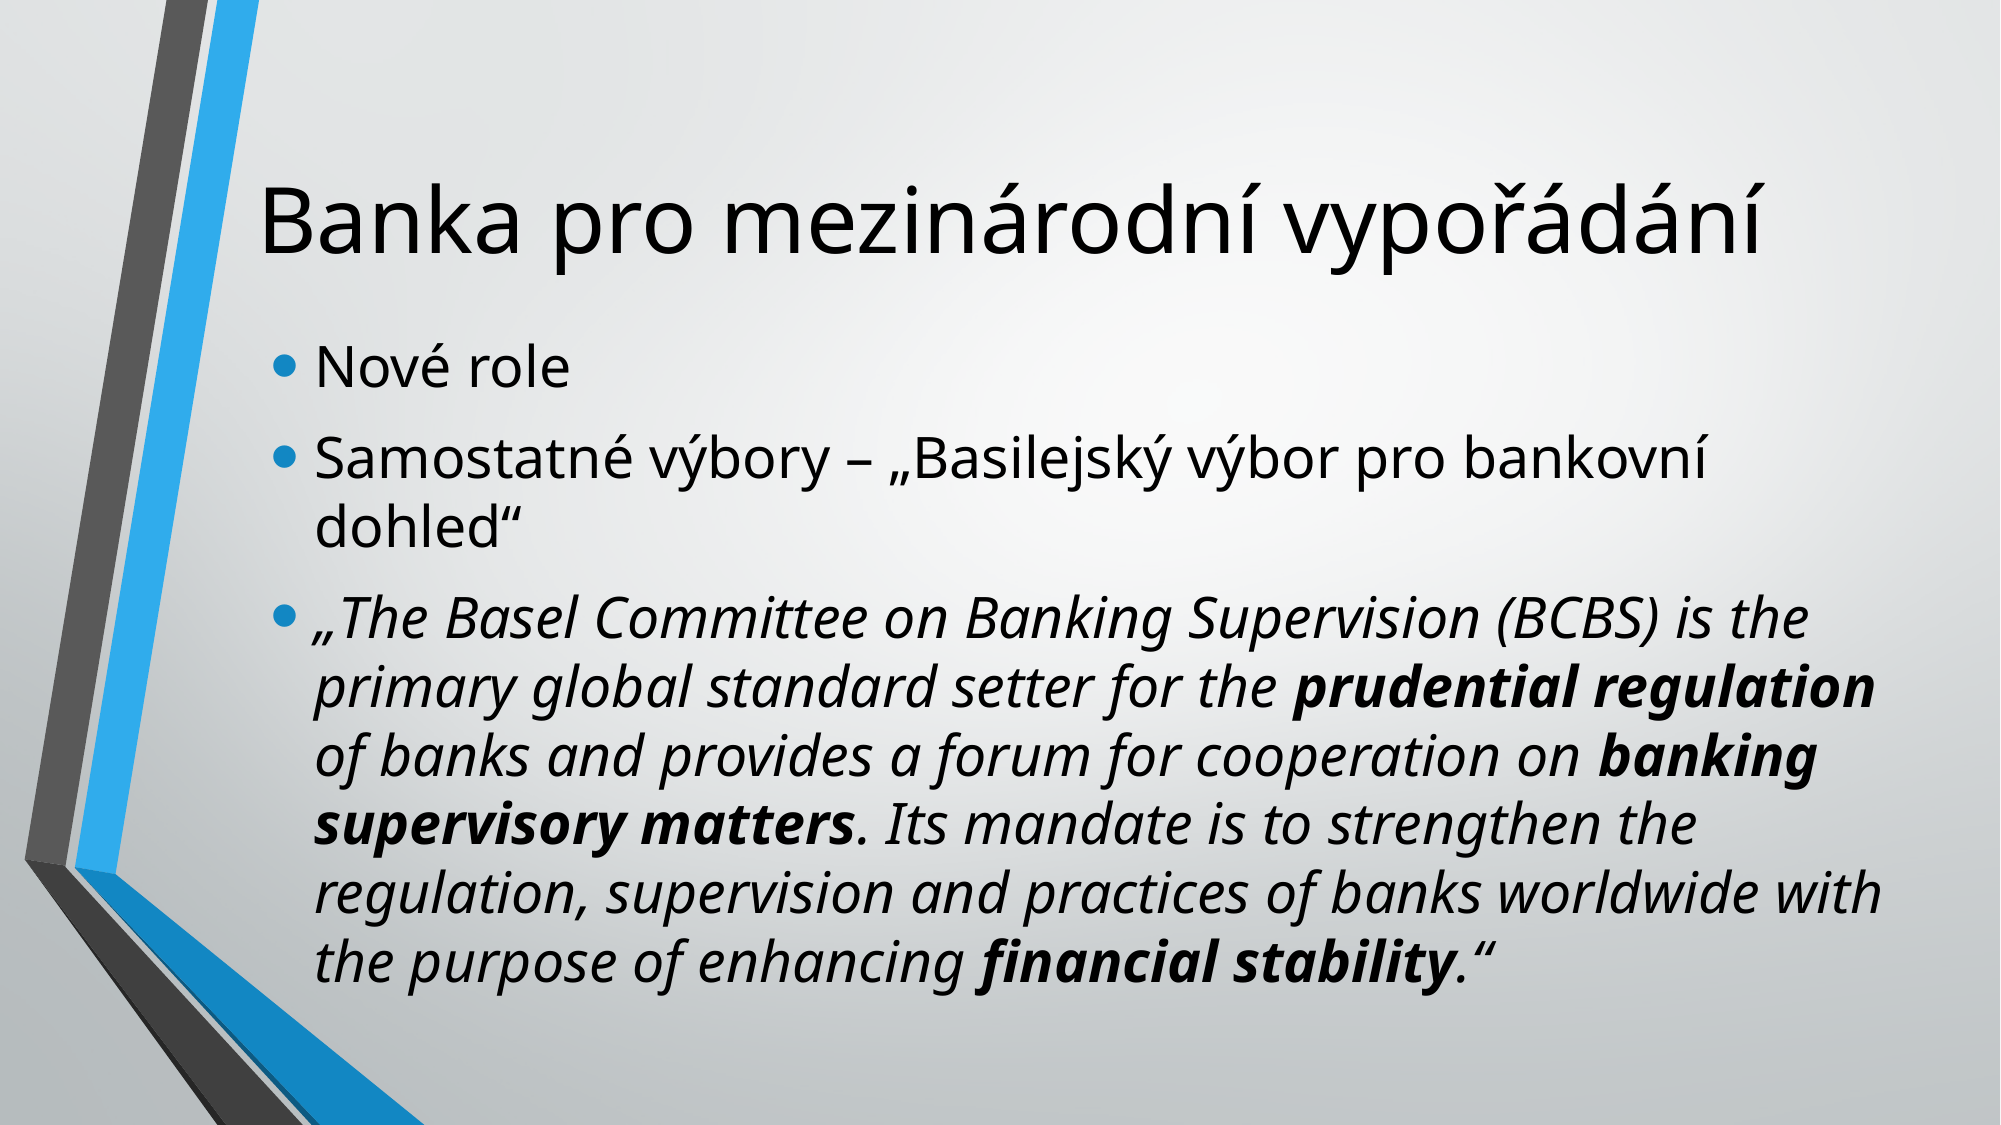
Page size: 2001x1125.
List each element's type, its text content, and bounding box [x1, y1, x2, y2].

list Nové role Samostatné výbory – „Basilejský výbor pro bankovní dohled“ „The Basel Committee on Banking Supervision (BCBS) is the primary global standard setter for the prudential regulation of banks and provides a forum for cooperation on banking supervisory matters. Its mandate is to strengthen the regulation, supervision and practices of banks worldwide with the purpose of enhancing financial stability.“ [116, 322, 1912, 1070]
title Banka pro mezinárodní vypořádání [242, 73, 1886, 322]
